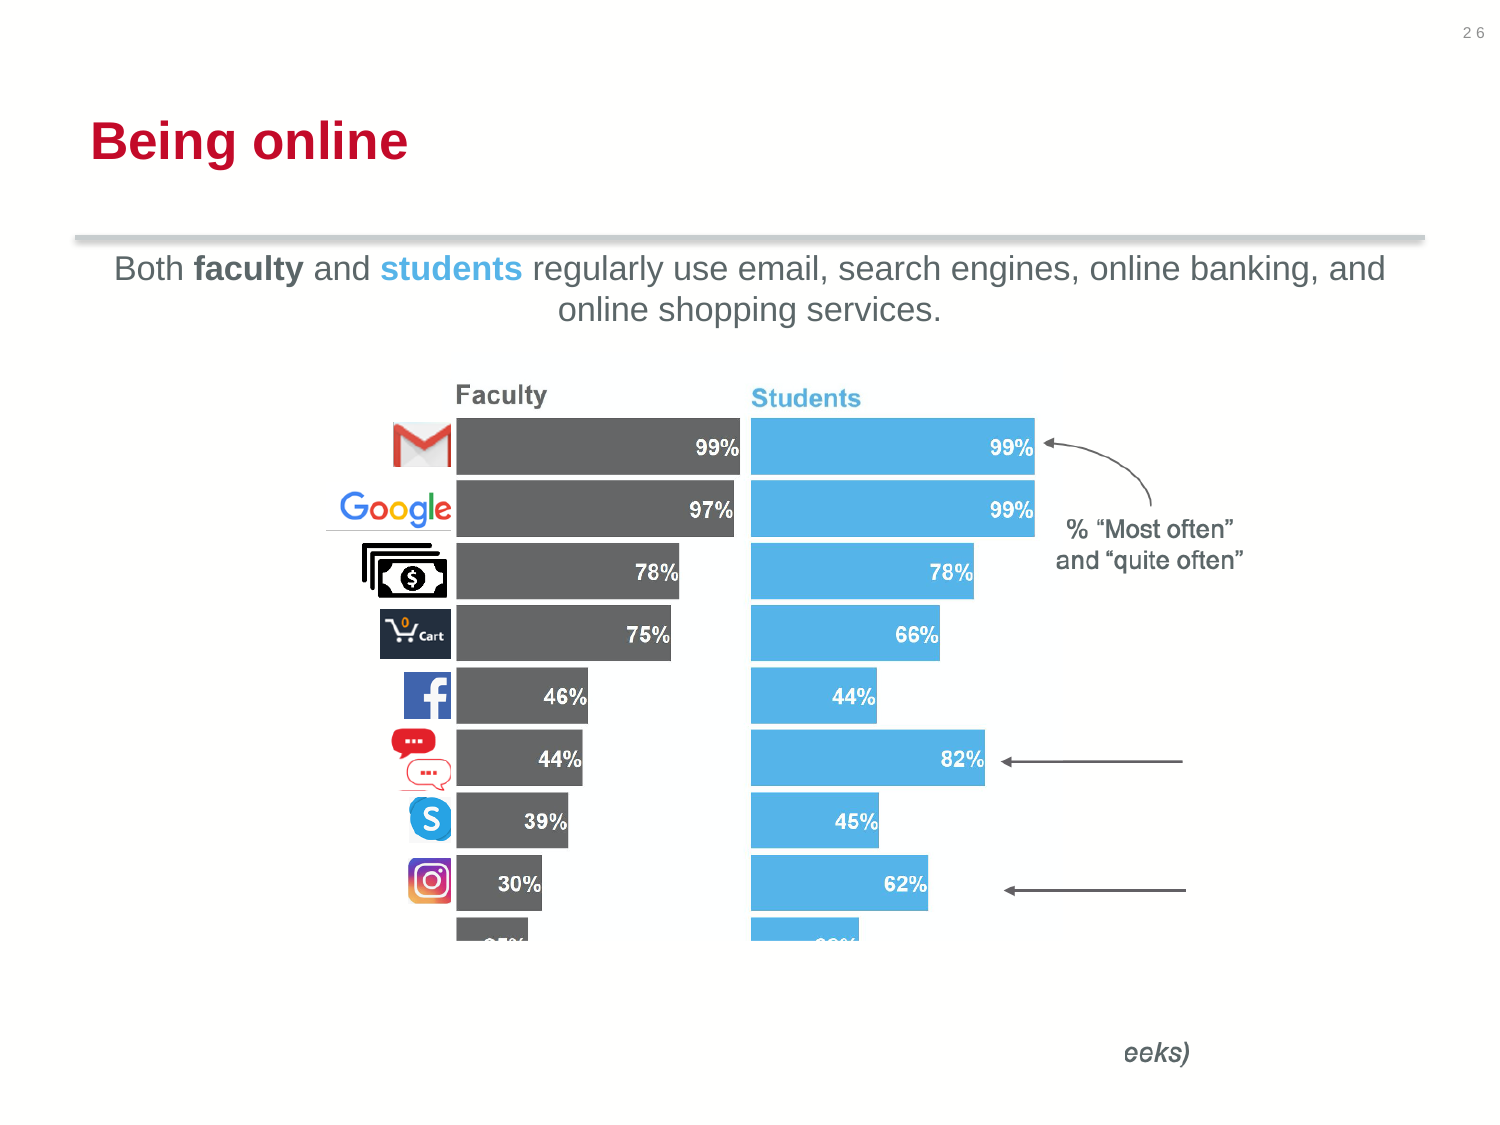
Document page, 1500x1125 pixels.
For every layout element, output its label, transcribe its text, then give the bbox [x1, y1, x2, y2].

slide_number 26 [1149, 2, 1500, 63]
text_box Both faculty and students regularly use email, search engines, online banking, and online shopping services. [74, 238, 1425, 337]
title Being online [75, 45, 1425, 233]
picture [183, 352, 1330, 1086]
